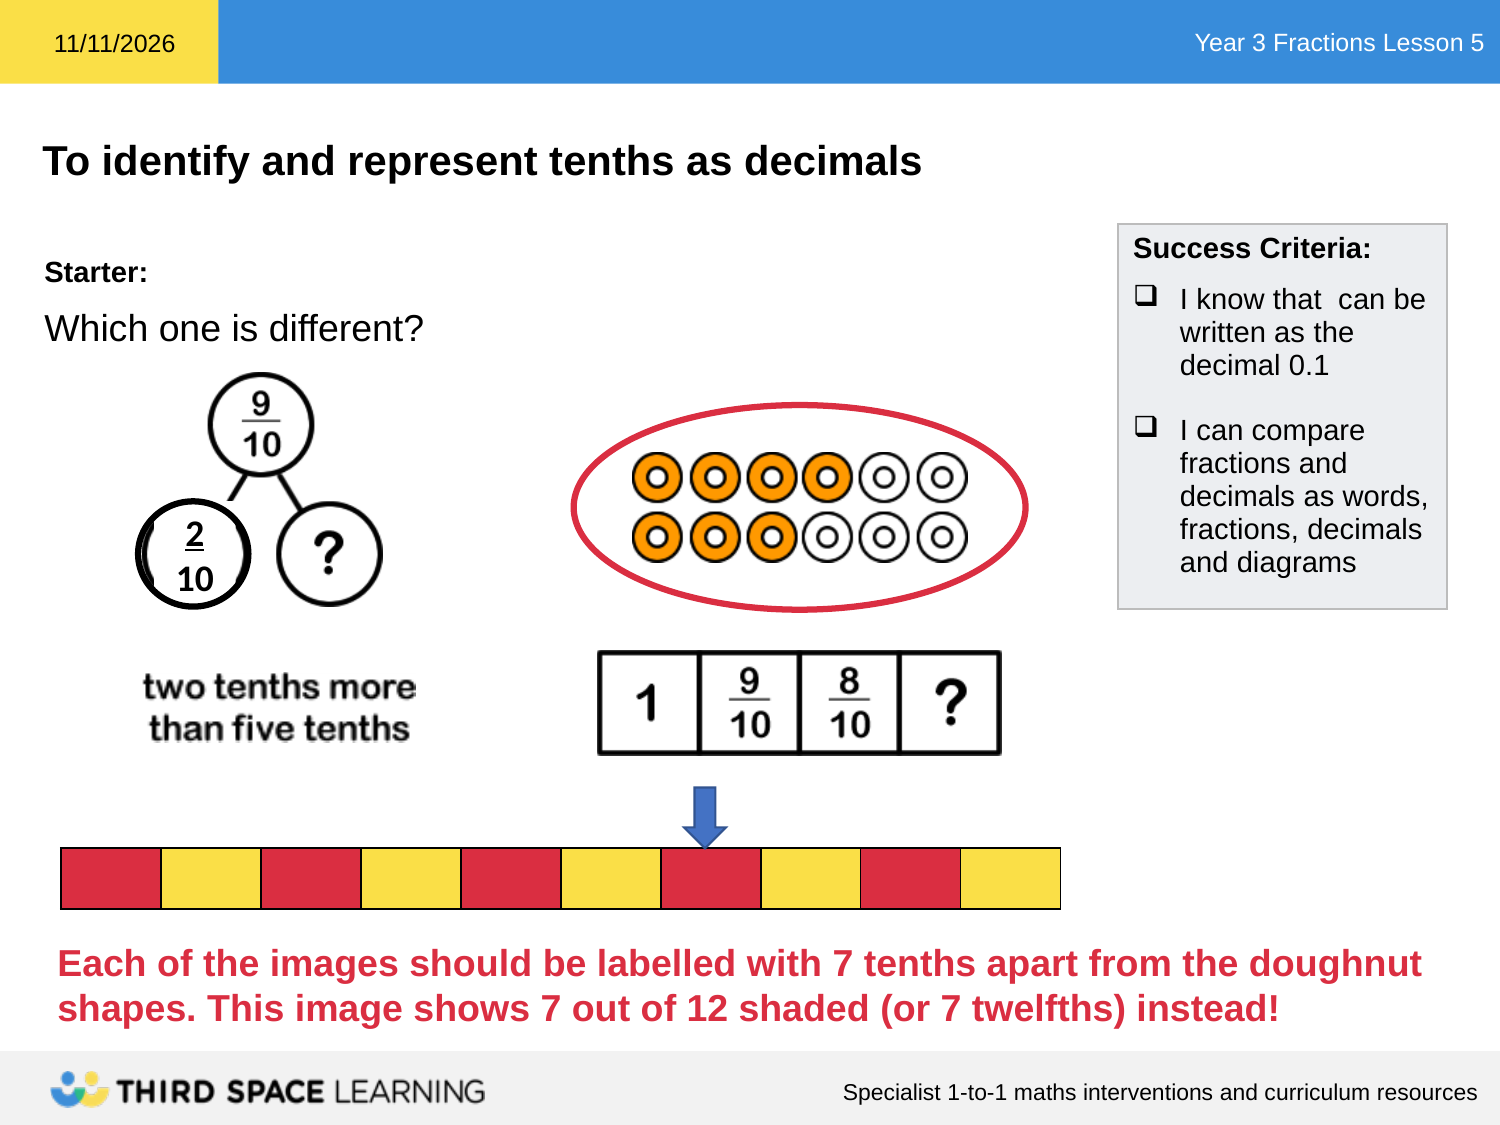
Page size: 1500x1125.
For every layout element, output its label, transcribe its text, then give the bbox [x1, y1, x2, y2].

table_header [861, 849, 960, 908]
picture [50, 1071, 485, 1108]
table_header [462, 849, 560, 908]
table_header [662, 849, 760, 908]
text_box Which one is different? [29, 296, 1092, 402]
text_box [572, 404, 1027, 611]
table_header [362, 849, 460, 908]
table_header [961, 849, 1060, 908]
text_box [138, 372, 383, 608]
text_box [681, 786, 729, 850]
table_header [62, 849, 160, 908]
text_box Starter: [29, 246, 164, 296]
picture [142, 672, 416, 743]
text_box Each of the images should be labelled with 7 tenths apart from the doughnut shapes. This image shows 7 out of 12 shaded (or 7 twelfths) instead! [42, 931, 1458, 1037]
table_header [562, 849, 660, 908]
picture [597, 650, 1002, 756]
table_header [762, 849, 860, 908]
table_header [162, 849, 260, 908]
table_header [262, 849, 360, 908]
picture [632, 452, 968, 563]
